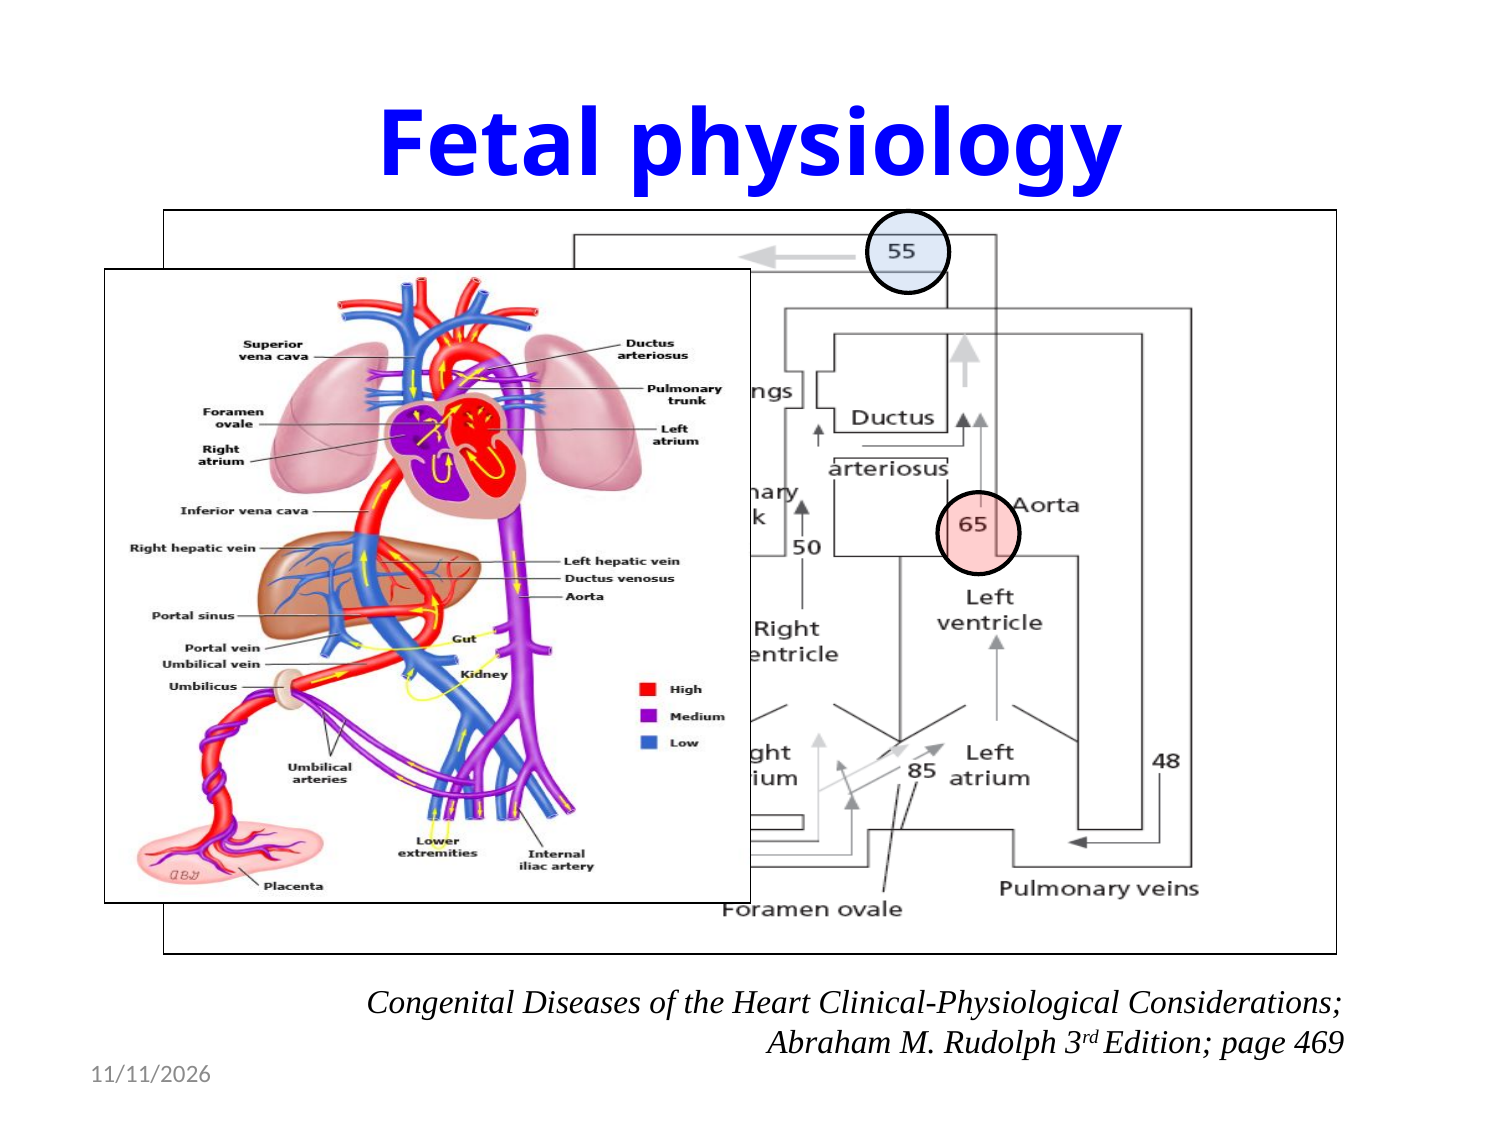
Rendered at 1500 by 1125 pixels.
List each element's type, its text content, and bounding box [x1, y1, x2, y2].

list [163, 210, 1337, 954]
text_box Congenital Diseases of the Heart Clinical-Physiological Considerations; Abraham M. Rudolph 3rd Edition; page 469 [105, 972, 1360, 1068]
title Fetal physiology [75, 45, 1425, 233]
picture [105, 269, 751, 903]
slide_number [75, 1042, 425, 1103]
